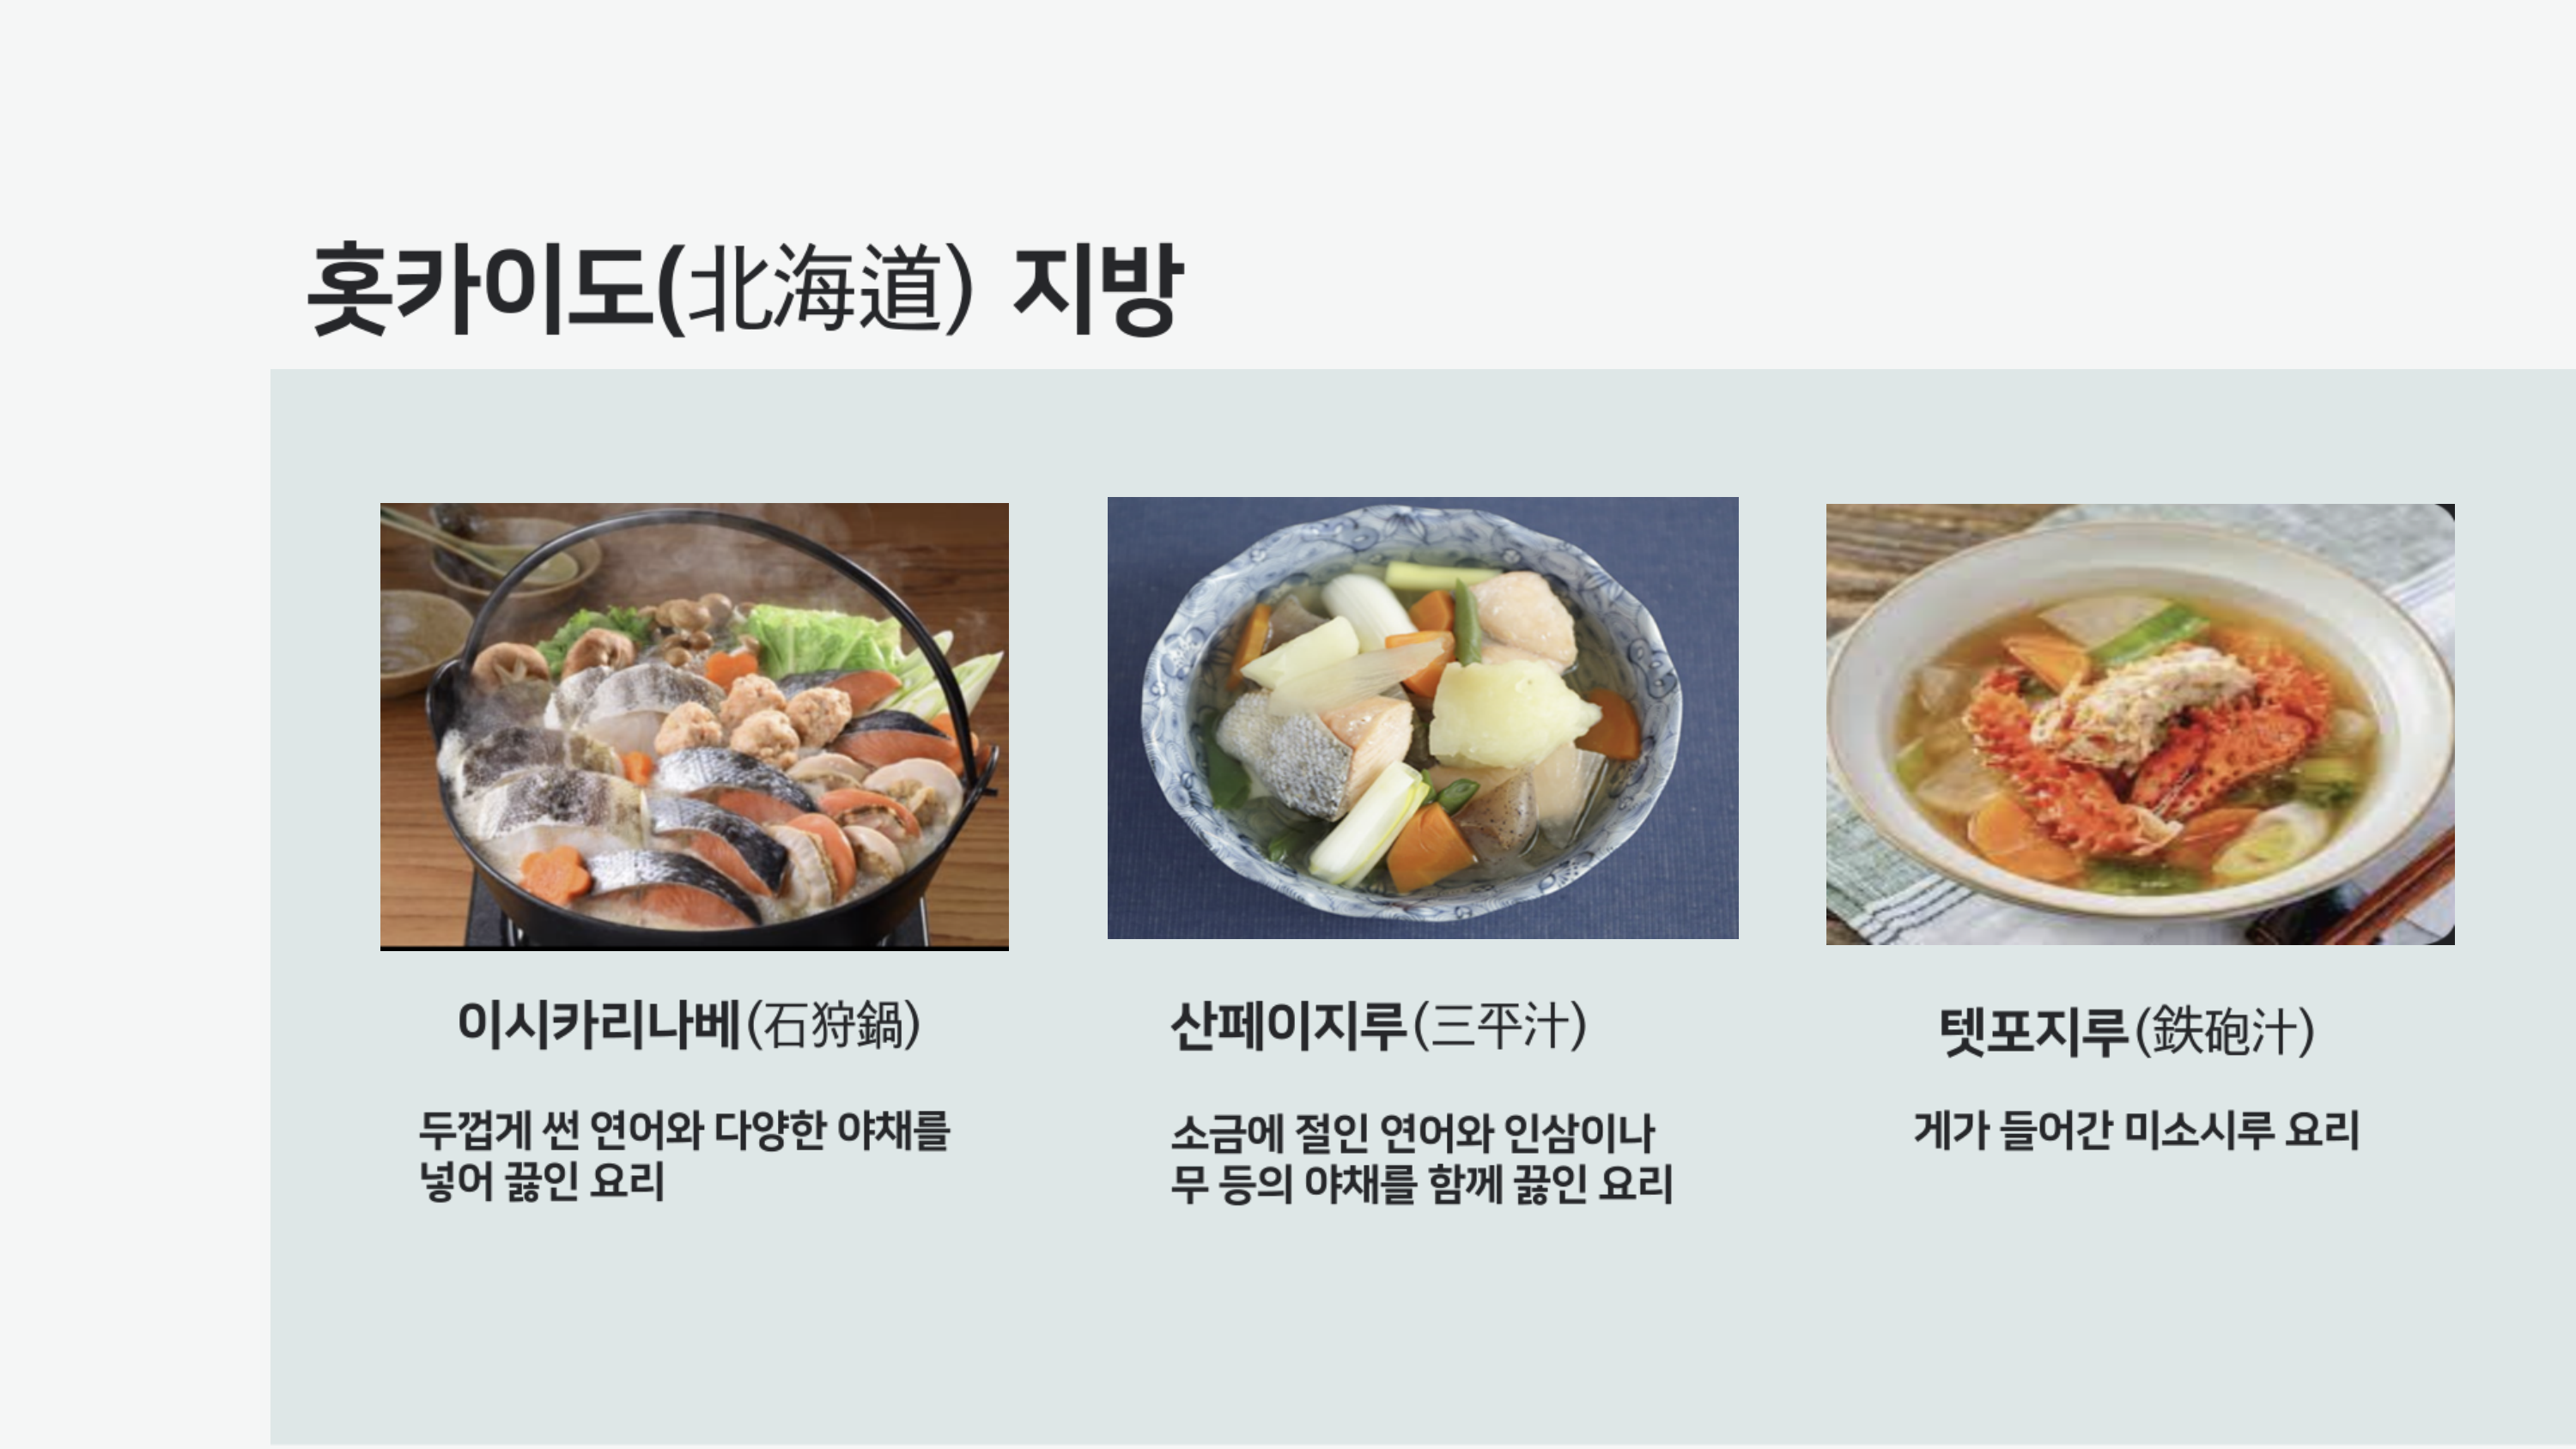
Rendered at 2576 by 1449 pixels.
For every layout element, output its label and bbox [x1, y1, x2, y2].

text_box [1107, 497, 1741, 1216]
text_box [1826, 503, 2455, 1162]
text_box [270, 368, 2576, 1446]
text_box [380, 503, 1103, 1214]
picture [275, 180, 1281, 453]
